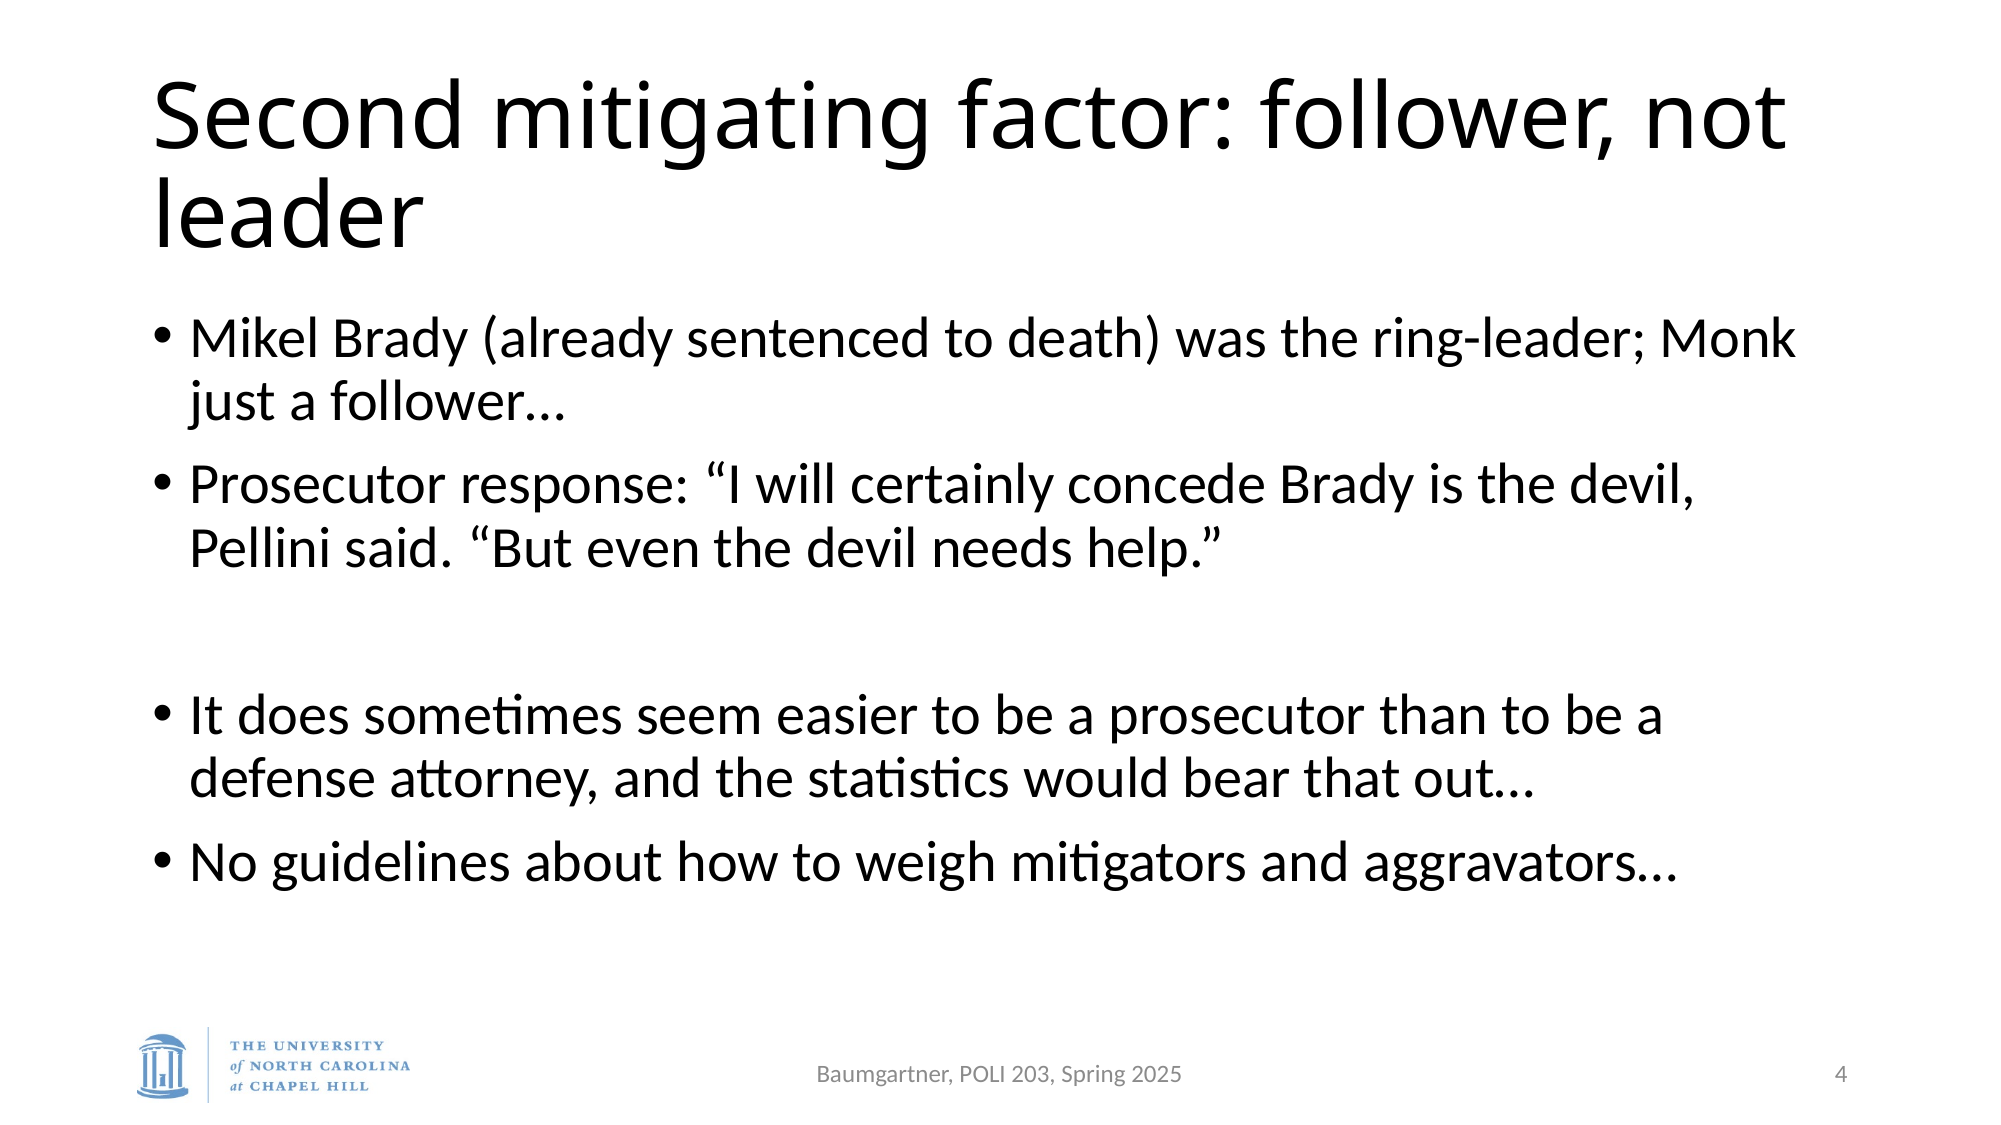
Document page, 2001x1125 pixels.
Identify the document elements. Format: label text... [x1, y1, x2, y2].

list Mikel Brady (already sentenced to death) was the ring-leader; Monk just a follower… Prosecutor response: “I will certainly concede Brady is the devil, Pellini said. “But even the devil needs help.” It does sometimes seem easier to be a prosecutor than to be a defense attorney, and the statistics would bear that out… No guidelines about how to weigh mitigators and aggravators… [137, 299, 1863, 1014]
picture [137, 1027, 410, 1103]
footer Baumgartner, POLI 203, Spring 2025 [662, 1042, 1338, 1103]
slide_number 4 [1412, 1042, 1863, 1103]
title Second mitigating factor: follower, not leader [137, 59, 1863, 278]
